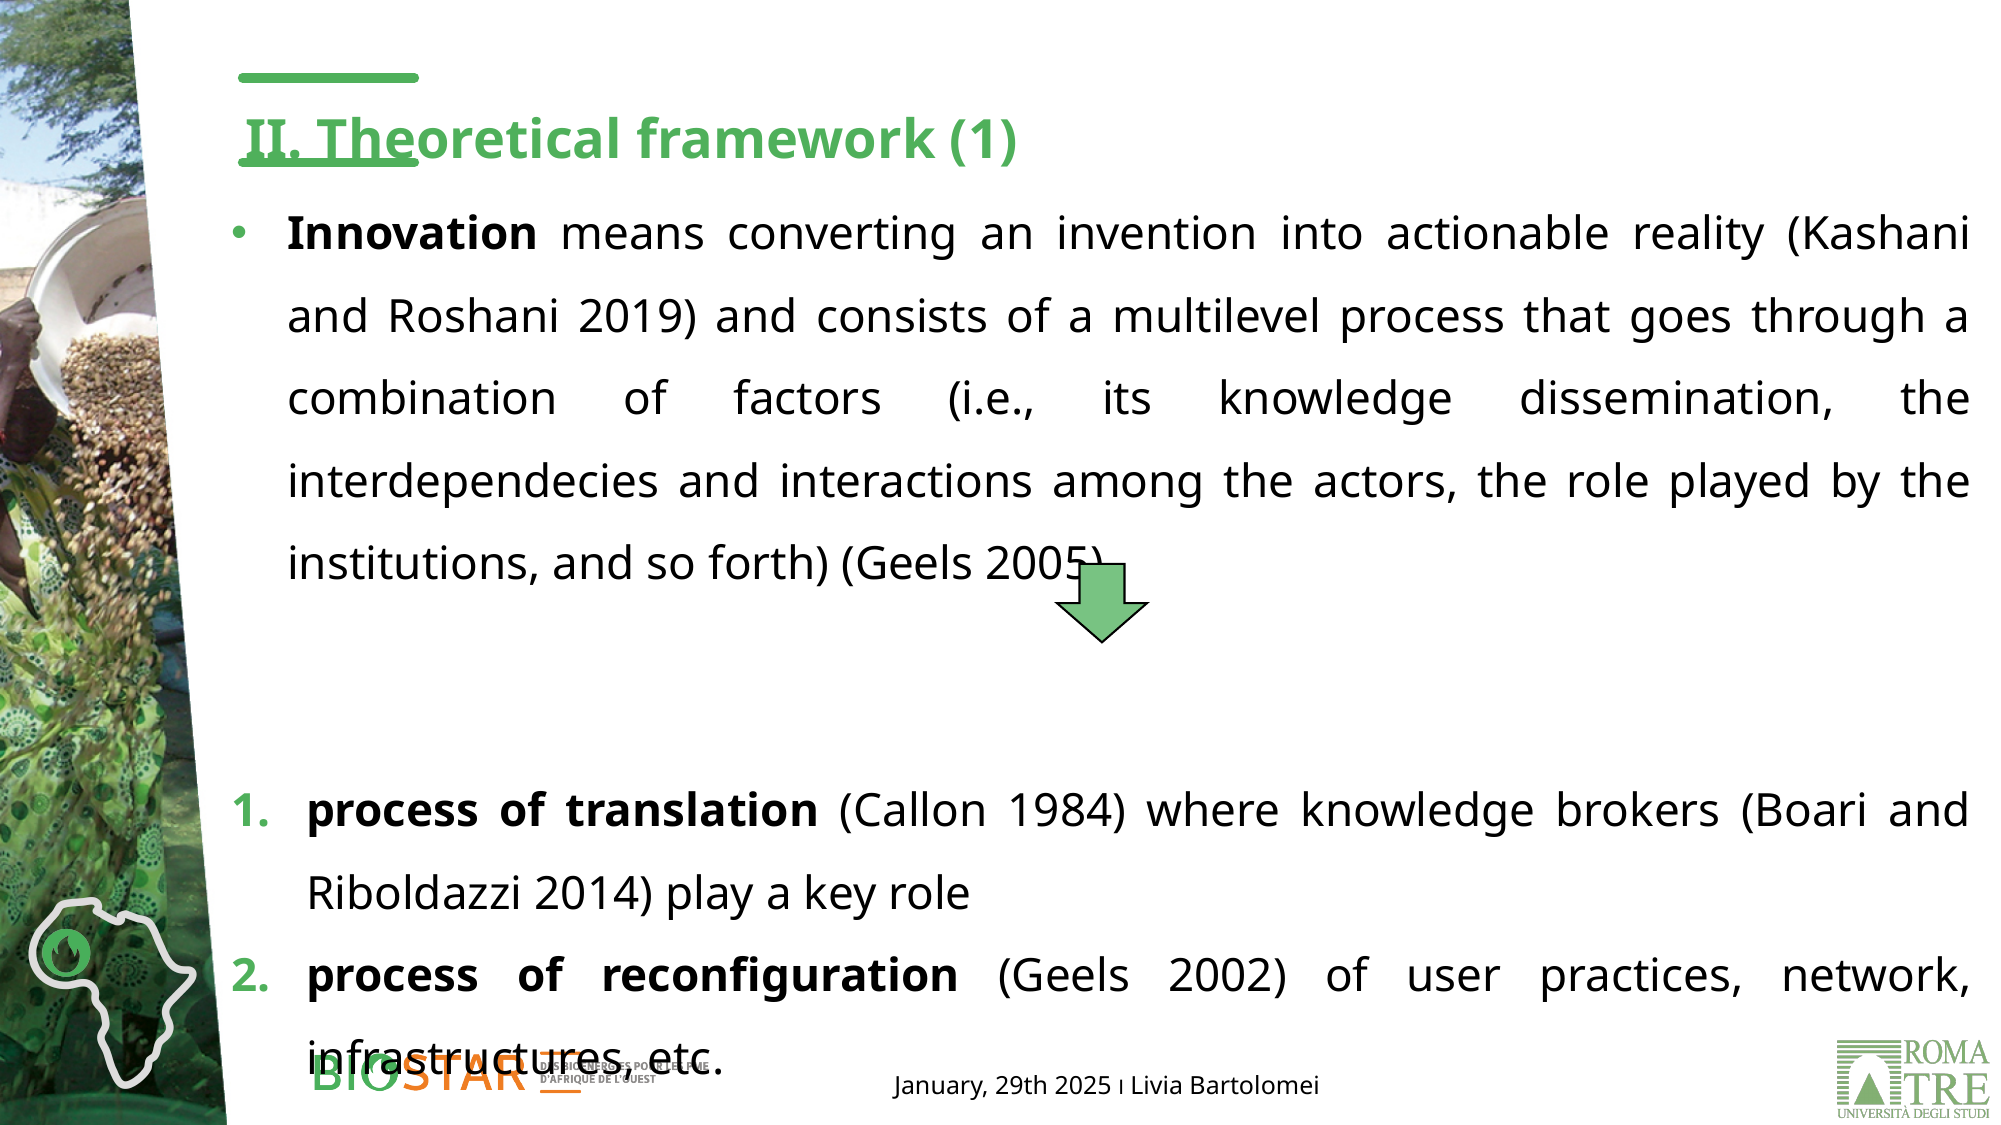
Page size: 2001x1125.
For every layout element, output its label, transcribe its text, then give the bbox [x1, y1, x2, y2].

picture [1827, 1032, 2000, 1125]
text_box Innovation means converting an invention into actionable reality (Kashani and Roshani 2019) and consists of a multilevel process that goes through a combination of factors (i.e., its knowledge dissemination, the interdependecies and interactions among the actors, the role played by the institutions, and so forth) (Geels 2005). process of translation (Callon 1984) where knowledge brokers (Boari and Riboldazzi 2014) play a key role process of reconfiguration (Geels 2002) of user practices, network, infrastructures, etc. [231, 177, 1978, 1091]
text_box II. Theoretical framework (1) [231, 32, 2000, 177]
text_box [1054, 562, 1150, 644]
picture [0, 0, 231, 1125]
picture [296, 1037, 726, 1108]
text_box January, 29th 2025 I Livia Bartolomei [726, 1062, 1770, 1107]
